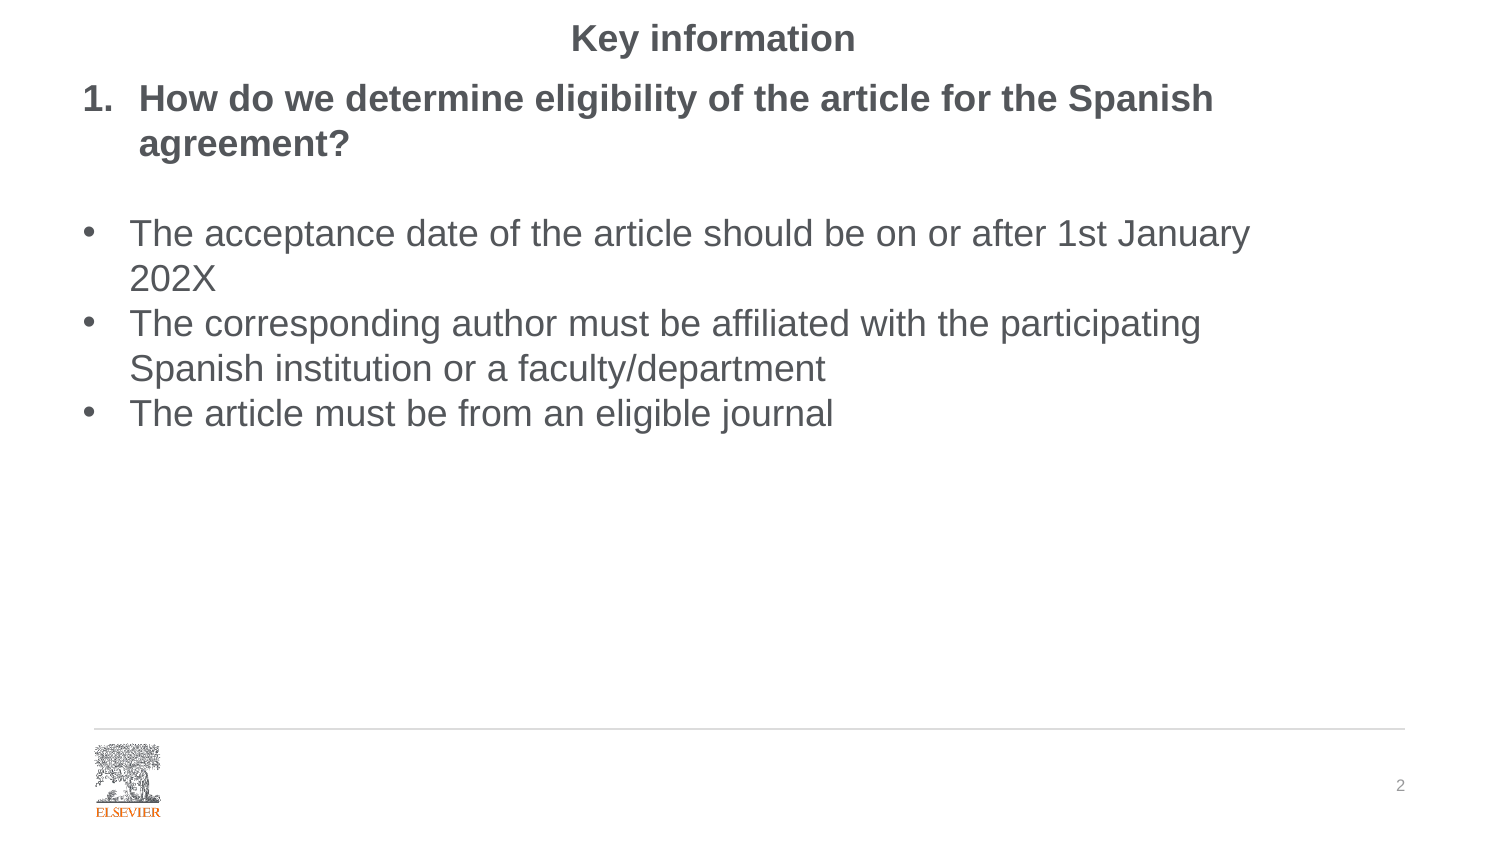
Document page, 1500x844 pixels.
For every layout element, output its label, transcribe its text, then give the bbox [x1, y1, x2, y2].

text_box How do we determine eligibility of the article for the Spanish agreement? The acceptance date of the article should be on or after 1st January 202X The corresponding author must be affiliated with the participating Spanish institution or a faculty/department The article must be from an eligible journal [67, 66, 1360, 442]
slide_number 2 [1067, 774, 1406, 802]
text_box [434, 0, 966, 66]
text_box Key information [556, 6, 872, 67]
picture [94, 743, 161, 817]
